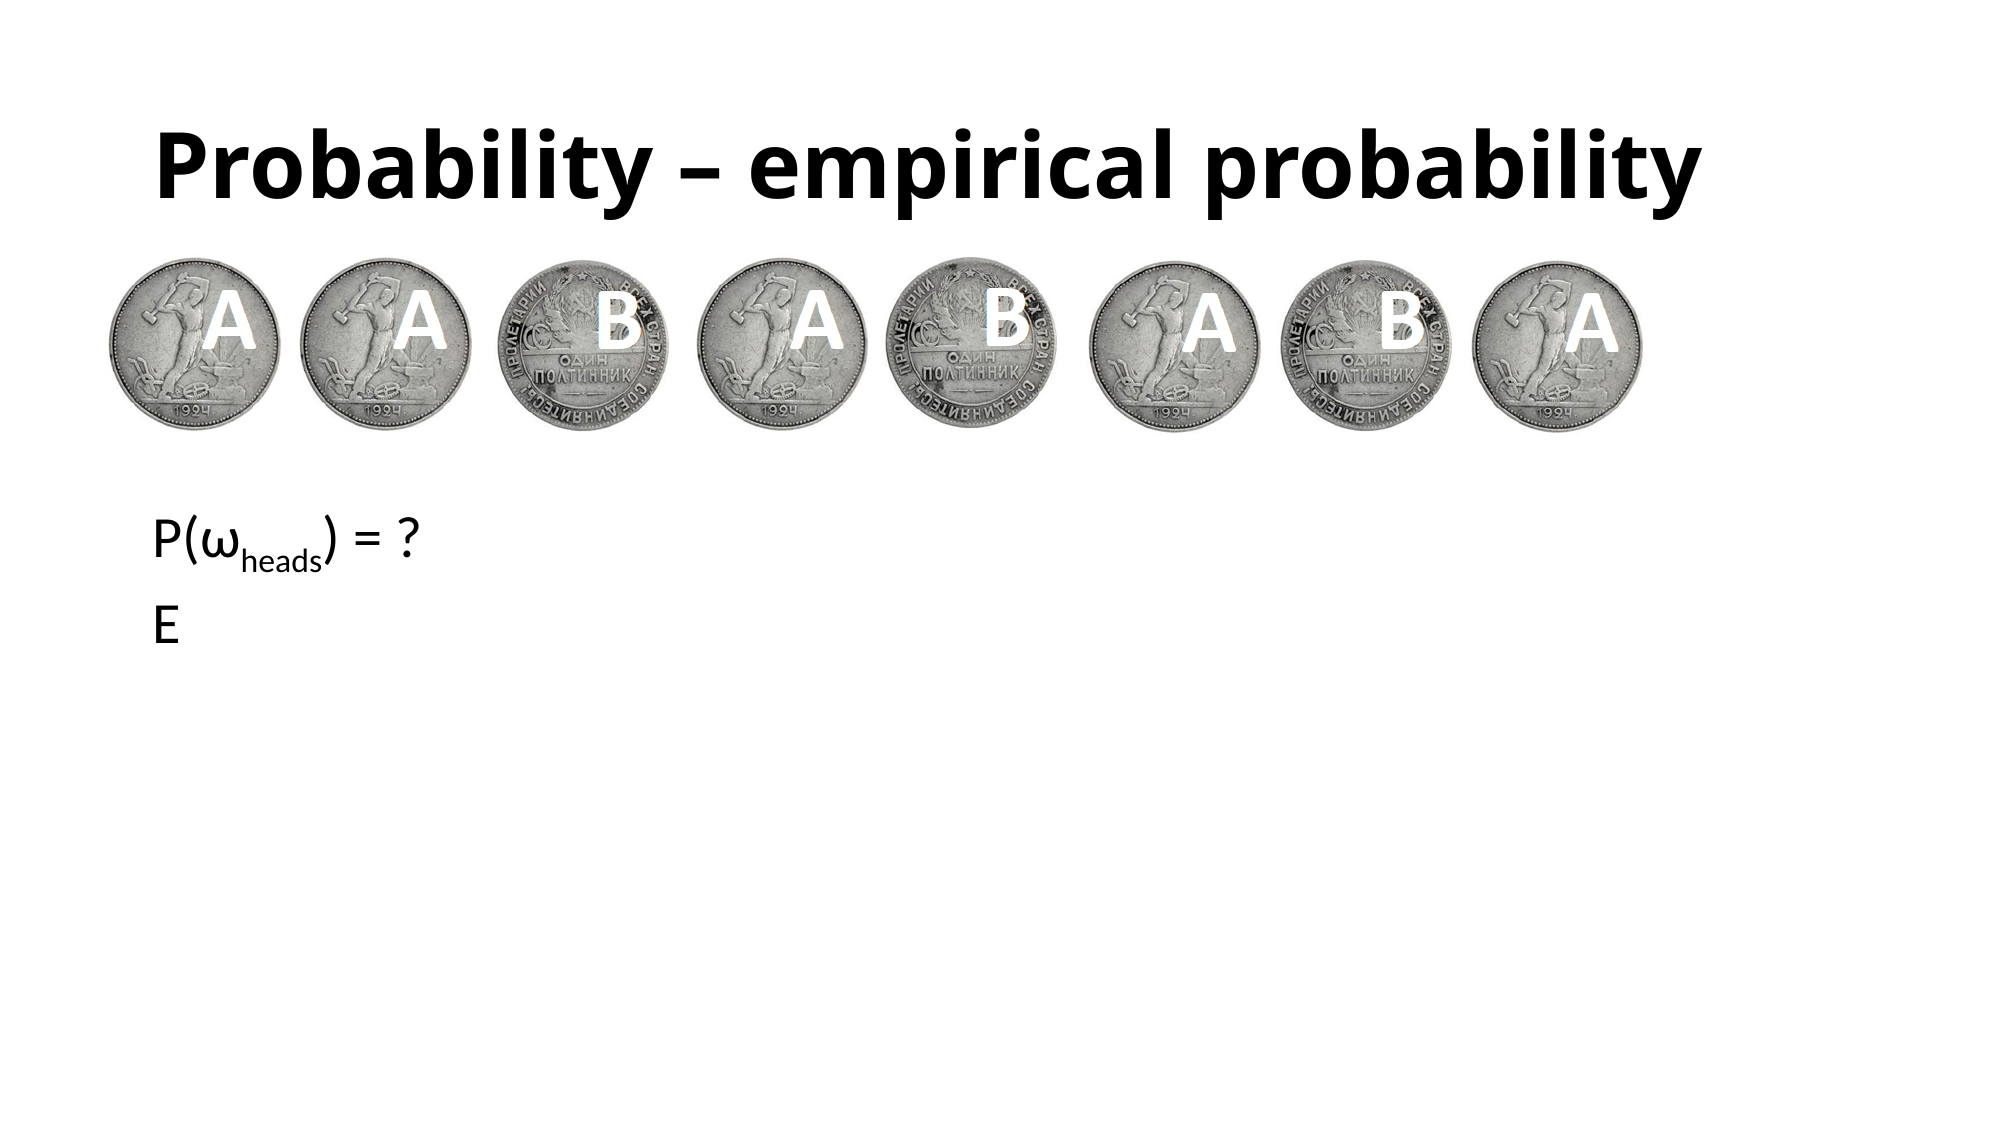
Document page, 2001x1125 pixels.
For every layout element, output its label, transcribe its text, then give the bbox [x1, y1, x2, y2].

picture [881, 255, 1058, 429]
picture [493, 258, 670, 432]
picture [1085, 258, 1262, 435]
picture [693, 255, 869, 432]
title Probability – empirical probability [137, 59, 1863, 278]
picture [1468, 258, 1644, 435]
picture [296, 255, 473, 432]
picture [1276, 258, 1453, 432]
picture [105, 255, 282, 432]
